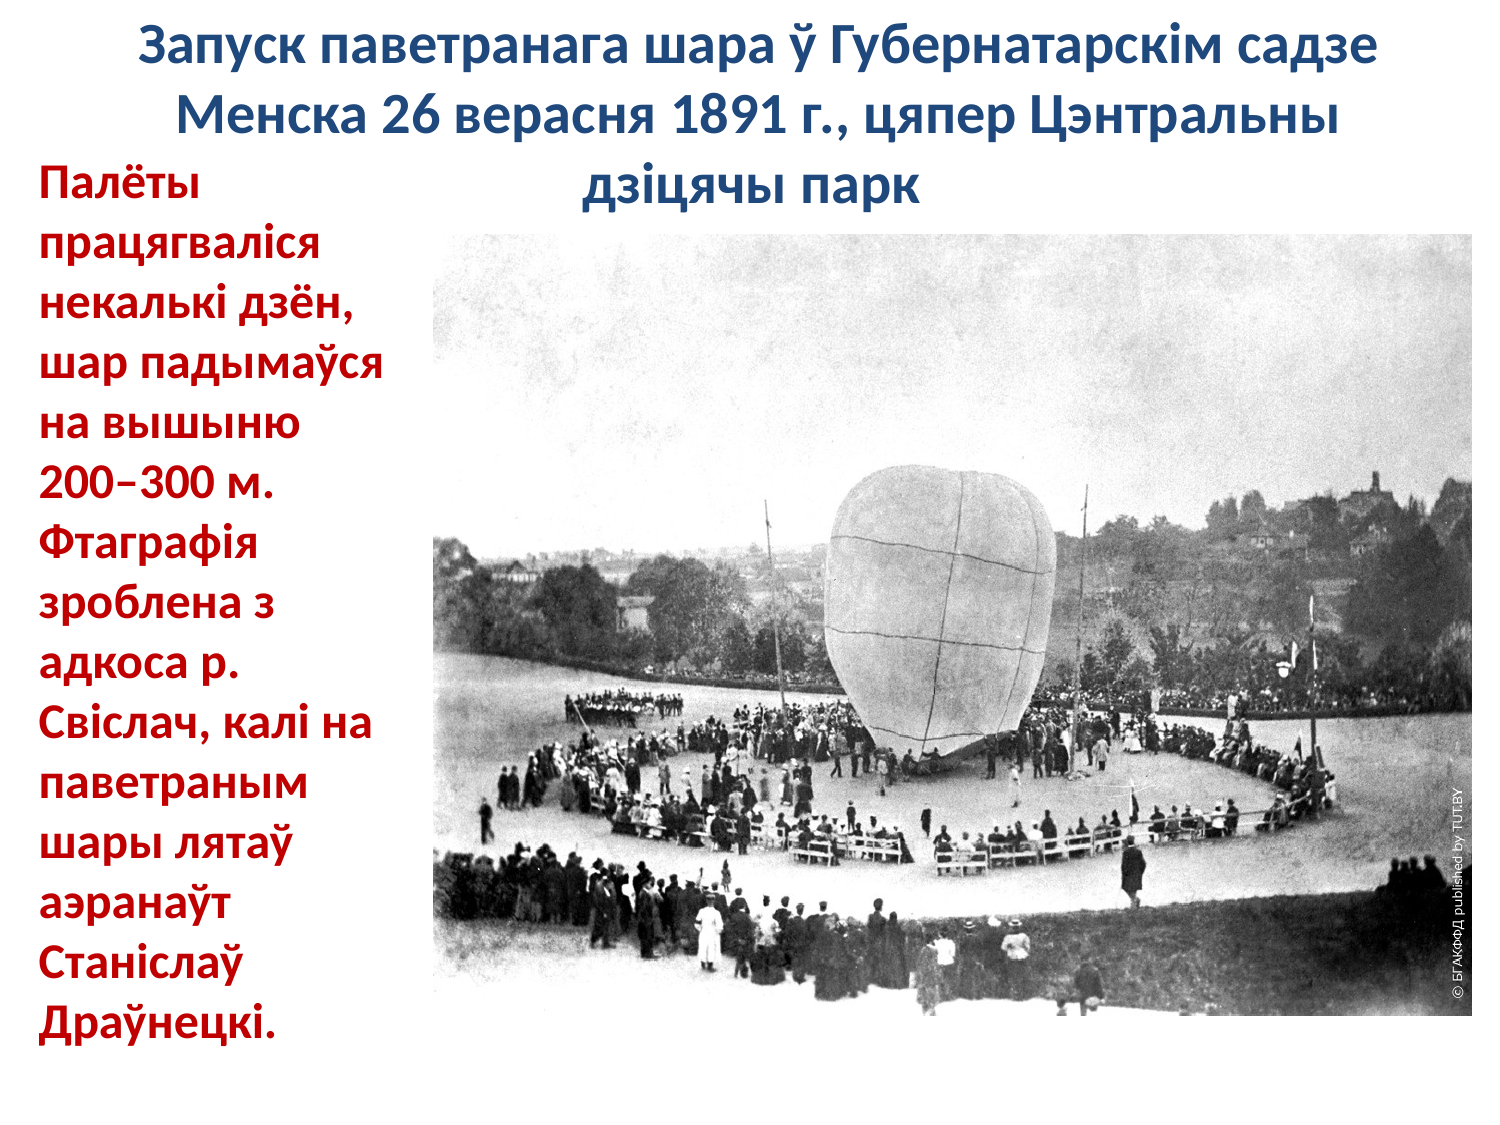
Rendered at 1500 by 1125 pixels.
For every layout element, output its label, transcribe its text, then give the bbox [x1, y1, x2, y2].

title Запуск паветранага шара ў Губернатарскім садзе Менска 26 верасня 1891 г., цяпер Цэнтральны дзіцячы парк [75, 0, 1442, 223]
list Палёты працягваліся некалькі дзён, шар падымаўся на вышыню 200–300 м. Фтаграфія зроблена з адкоса р. Свіслач, калі на паветраным шары лятаў аэранаўт Станіслаў Драўнецкі. [23, 140, 422, 1079]
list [433, 234, 1473, 1016]
